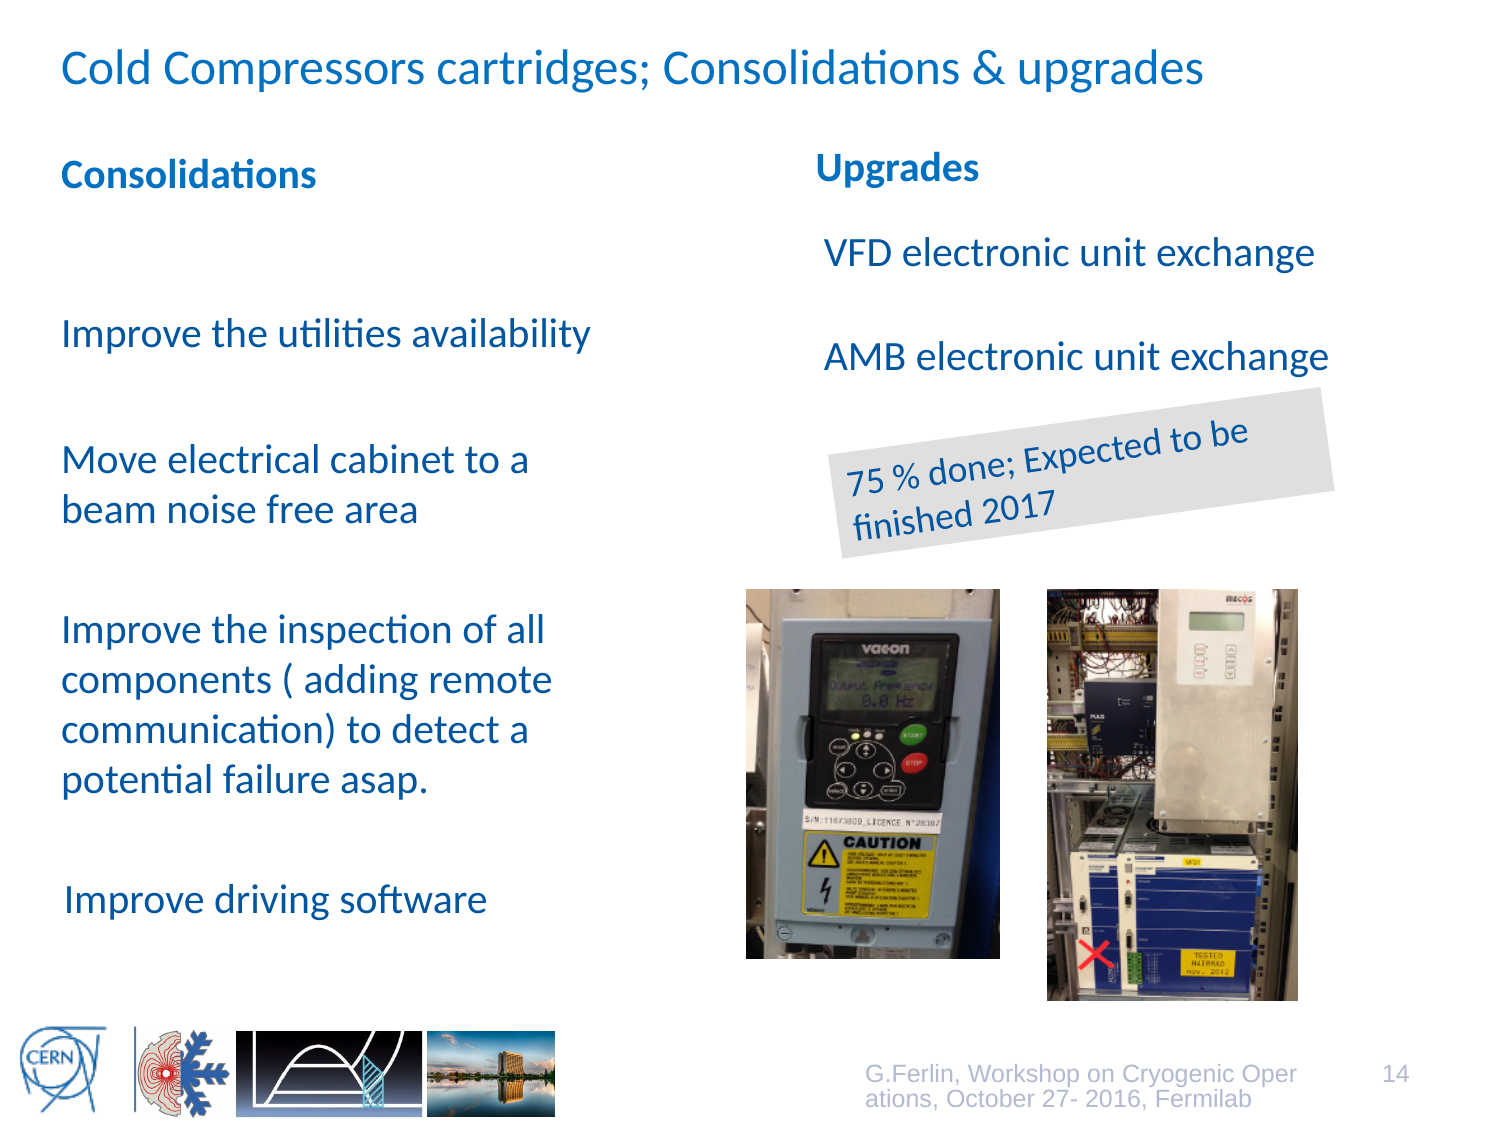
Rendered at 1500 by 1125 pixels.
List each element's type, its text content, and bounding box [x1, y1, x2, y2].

picture [1046, 588, 1298, 1001]
text_box Move electrical cabinet to a beam noise free area [46, 424, 646, 540]
text_box Consolidations [46, 139, 724, 204]
picture [745, 588, 1000, 960]
text_box Improve the utilities availability [46, 298, 646, 364]
text_box AMB electronic unit exchange [809, 321, 1408, 387]
text_box Improve driving software [48, 864, 503, 930]
text_box 75 % done; Expected to be finished 2017 [828, 386, 1335, 559]
text_box Improve the inspection of all components ( adding remote communication) to detect a potential failure asap. [46, 594, 646, 810]
text_box VFD electronic unit exchange [809, 217, 1408, 283]
text_box Upgrades [800, 132, 1479, 198]
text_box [137, 1028, 556, 1119]
text_box Cold Compressors cartridges; Consolidations & upgrades [46, 27, 1495, 103]
slide_number 14 [1342, 1042, 1425, 1103]
footer G.Ferlin, Workshop on Cryogenic Operations, October 27- 2016, Fermilab [850, 1042, 1326, 1103]
